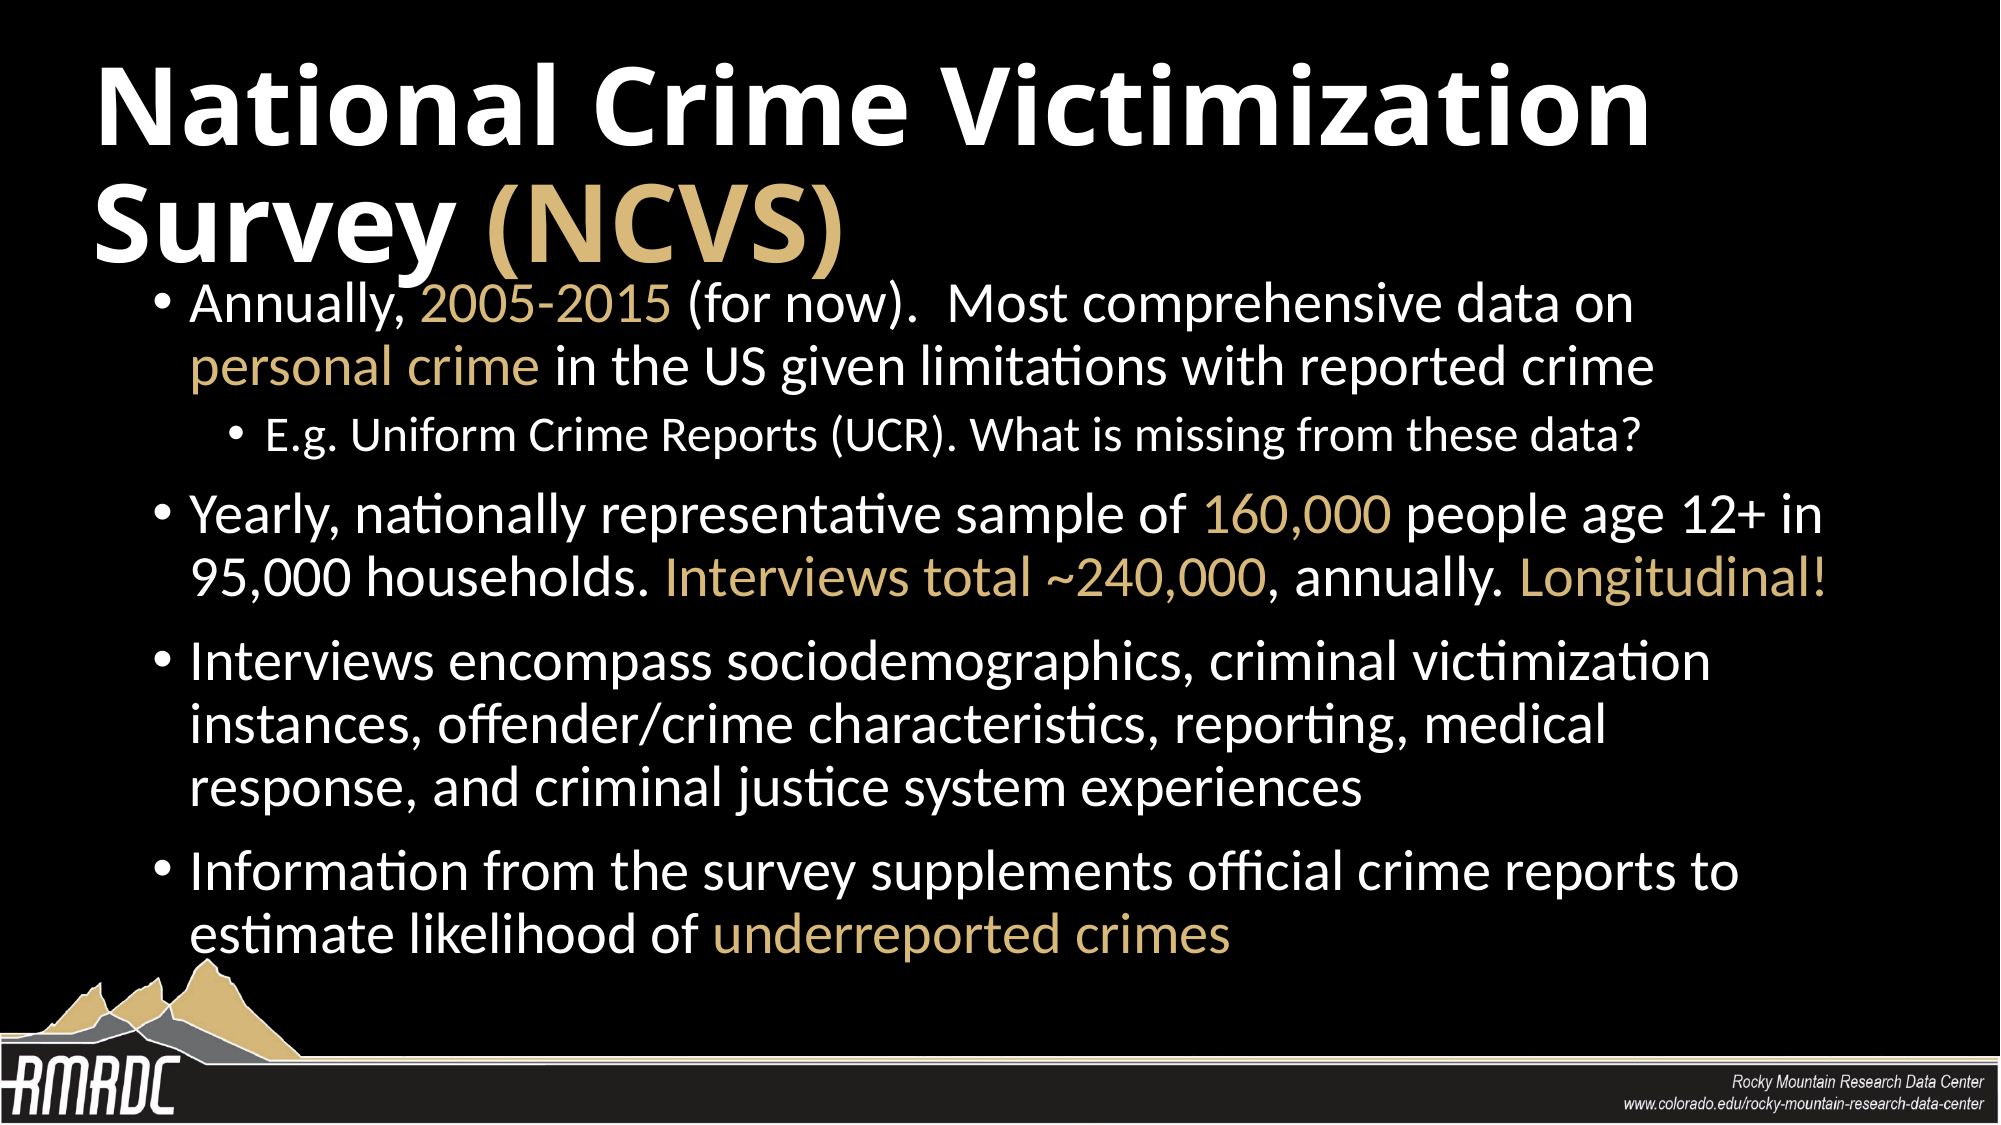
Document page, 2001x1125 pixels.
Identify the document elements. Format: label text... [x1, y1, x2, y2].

list Annually, 2005-2015 (for now). Most comprehensive data on personal crime in the US given limitations with reported crime E.g. Uniform Crime Reports (UCR). What is missing from these data? Yearly, nationally representative sample of 160,000 people age 12+ in 95,000 households. Interviews total ~240,000, annually. Longitudinal! Interviews encompass sociodemographics, criminal victimization instances, offender/crime characteristics, reporting, medical response, and criminal justice system experiences Information from the survey supplements official crime reports to estimate likelihood of underreported crimes [137, 264, 1863, 955]
picture [0, 955, 2000, 1125]
title National Crime Victimization Survey (NCVS) [77, 59, 1960, 278]
